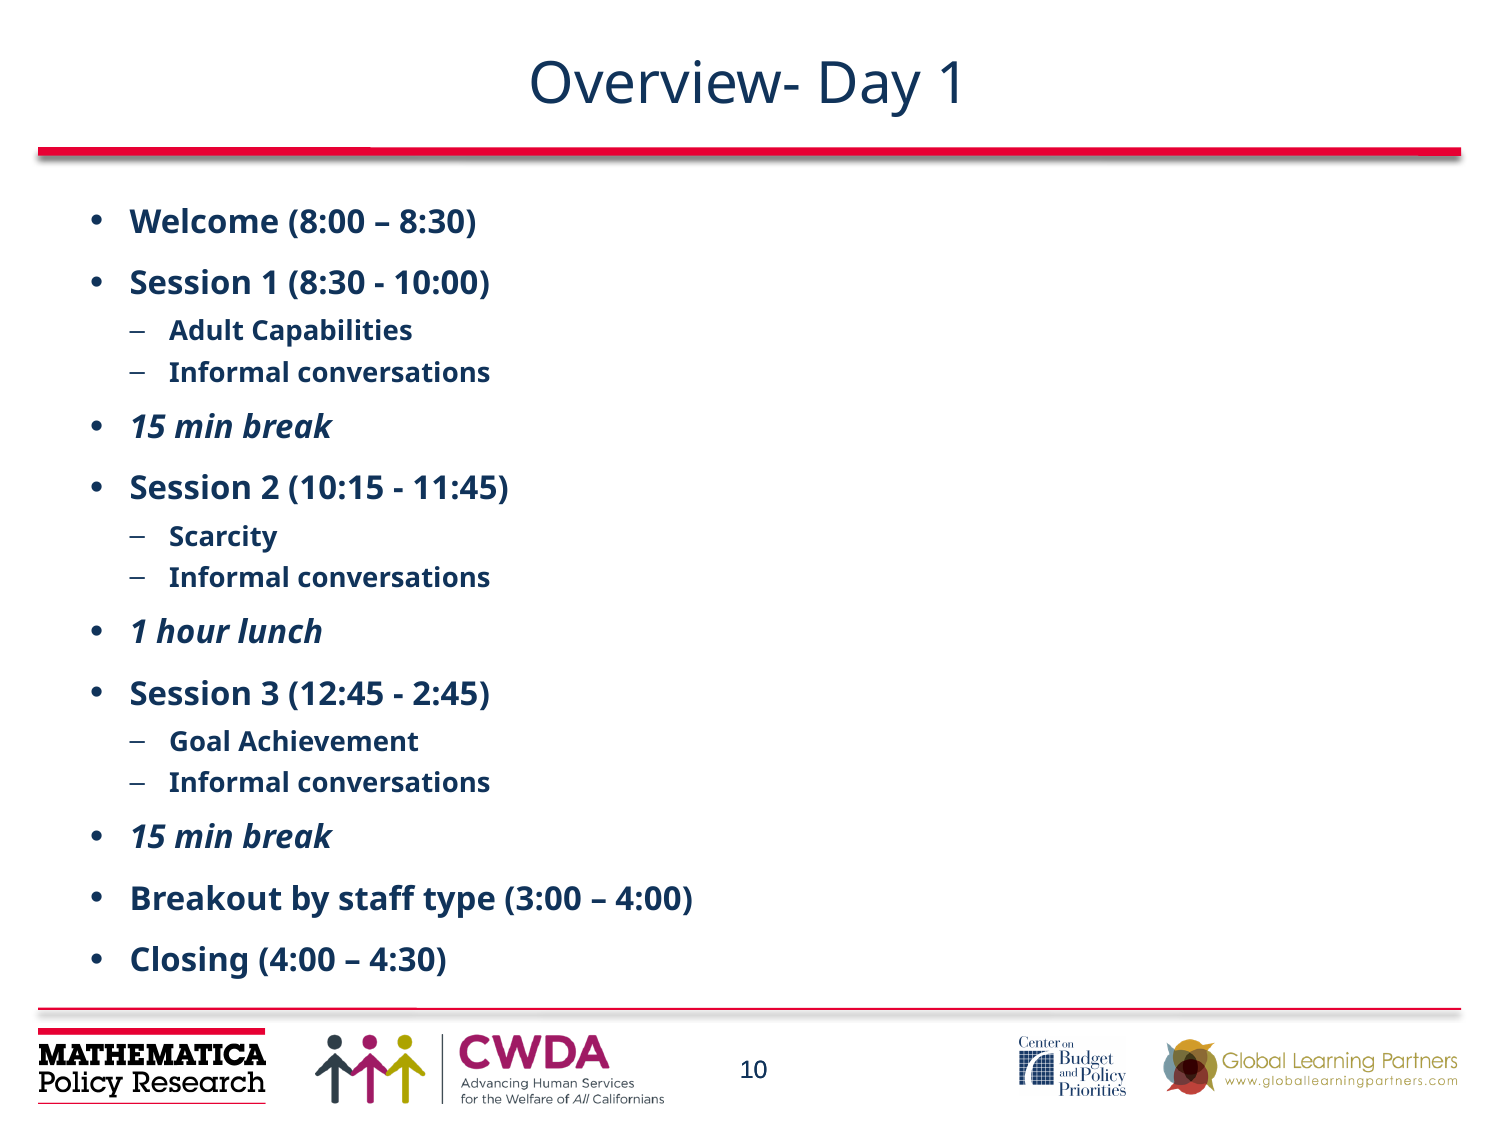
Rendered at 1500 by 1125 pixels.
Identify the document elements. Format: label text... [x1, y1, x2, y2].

picture [315, 1034, 664, 1104]
picture [1019, 1036, 1126, 1096]
picture [38, 1028, 266, 1104]
list Welcome (8:00 – 8:30) Session 1 (8:30 - 10:00) Adult Capabilities Informal conversations 15 min break Session 2 (10:15 - 11:45) Scarcity Informal conversations 1 hour lunch Session 3 (12:45 - 2:45) Goal Achievement Informal conversations 15 min break Breakout by staff type (3:00 – 4:00) Closing (4:00 – 4:30) [75, 192, 1425, 988]
picture [1161, 1036, 1458, 1097]
title Overview- Day 1 [38, 45, 1462, 152]
